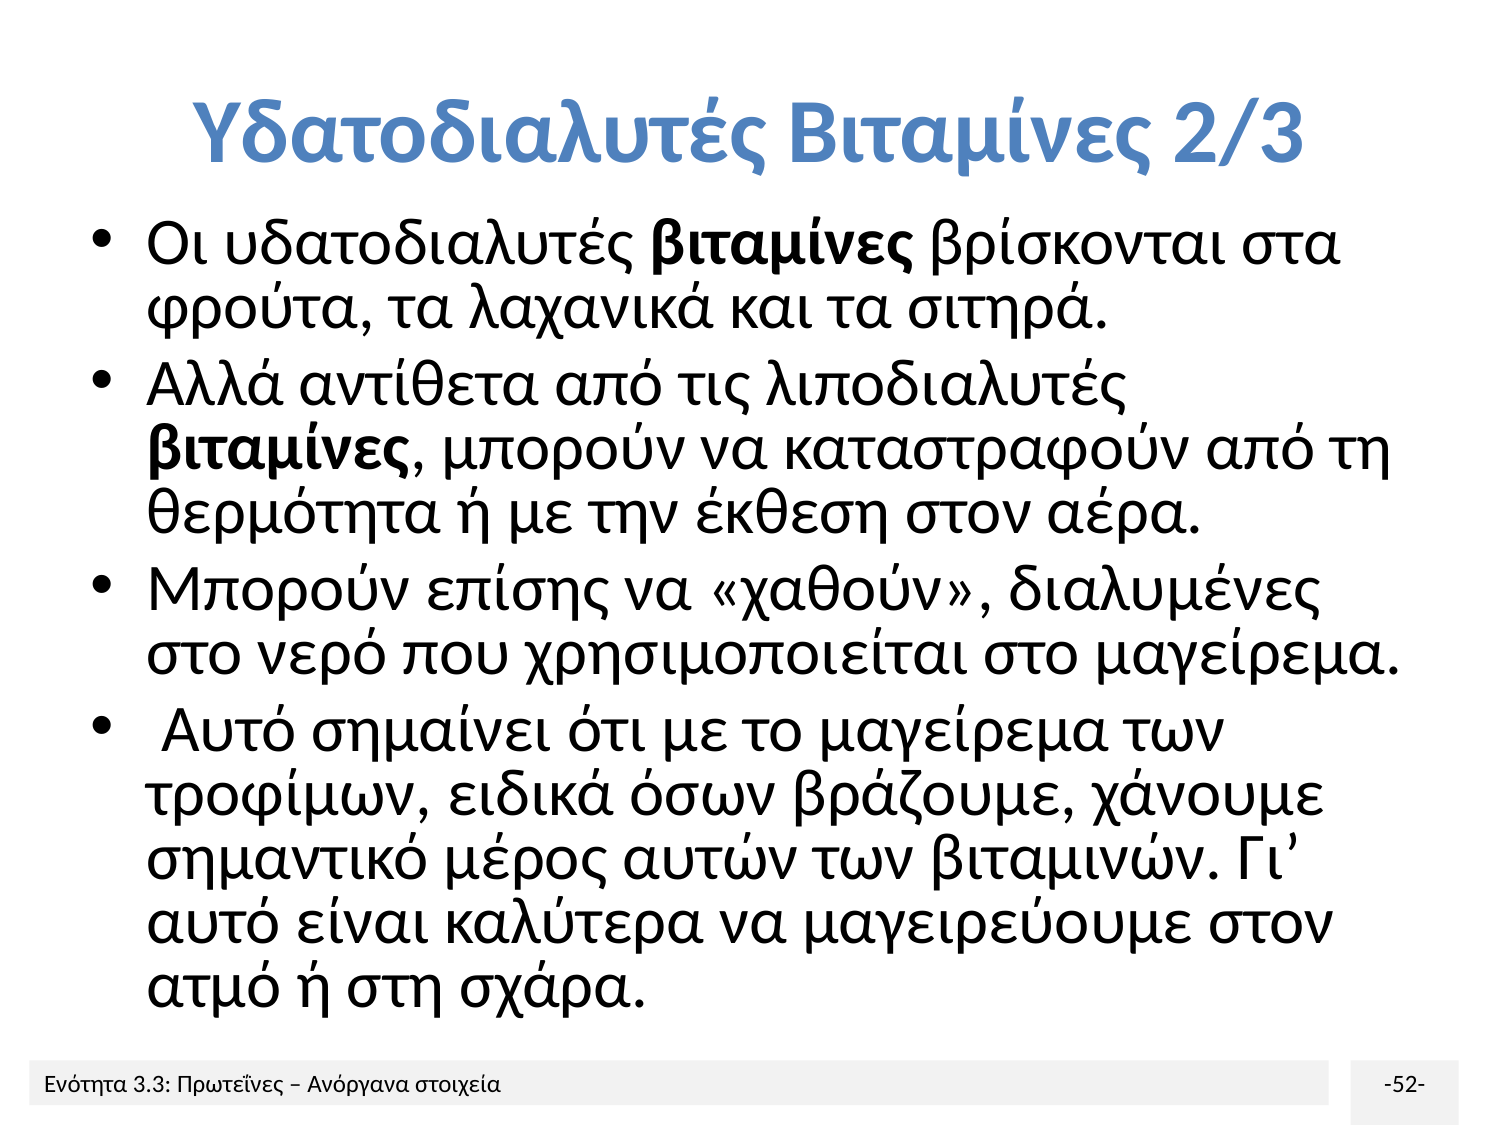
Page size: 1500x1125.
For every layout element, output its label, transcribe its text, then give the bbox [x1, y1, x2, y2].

title Υδατοδιαλυτές Βιταμίνες 2/3 [75, 45, 1425, 205]
list Οι υδατοδιαλυτές βιταμίνες βρίσκονται στα φρούτα, τα λαχανικά και τα σιτηρά. Αλλά αντίθετα από τις λιποδιαλυτές βιταμίνες, μπορούν να καταστραφούν από τη θερμότητα ή με την έκθεση στον αέρα. Μπορούν επίσης να «χαθούν», διαλυμένες στο νερό που χρησιμοποιείται στο μαγείρεμα. Αυτό σημαίνει ότι με το μαγείρεμα των τροφίμων, ειδικά όσων βράζουμε, χάνουμε σημαντικό μέρος αυτών των βιταμινών. Γι’ αυτό είναι καλύτερα να μαγειρεύουμε στον ατμό ή στη σχάρα. [75, 205, 1425, 1047]
